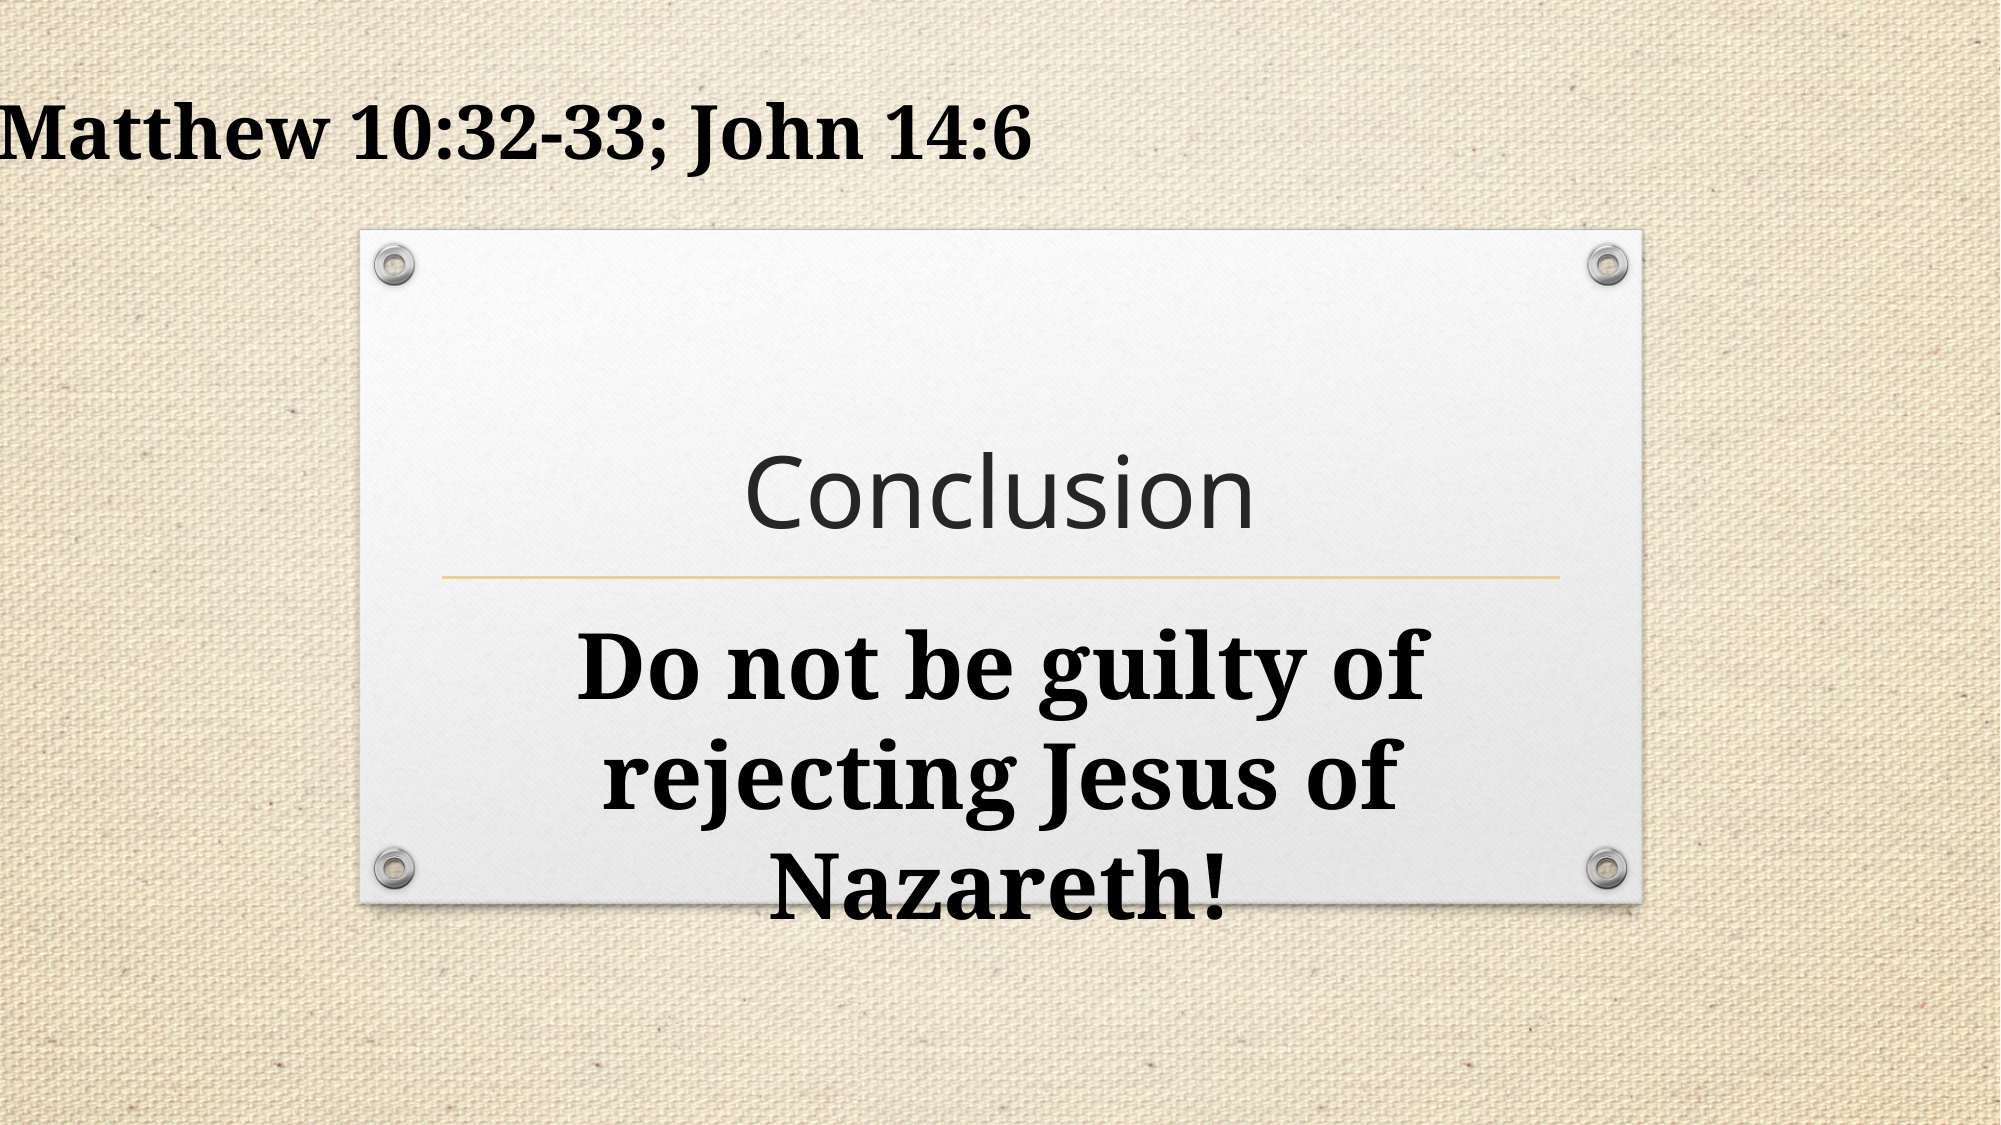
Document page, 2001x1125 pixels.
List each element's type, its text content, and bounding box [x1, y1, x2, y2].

text_box Matthew 10:32-33; John 14:6 [0, 77, 1050, 227]
subtitle Do not be guilty of rejecting Jesus of Nazareth! [441, 600, 1560, 867]
title Conclusion [441, 306, 1560, 556]
picture [0, 0, 2001, 1125]
